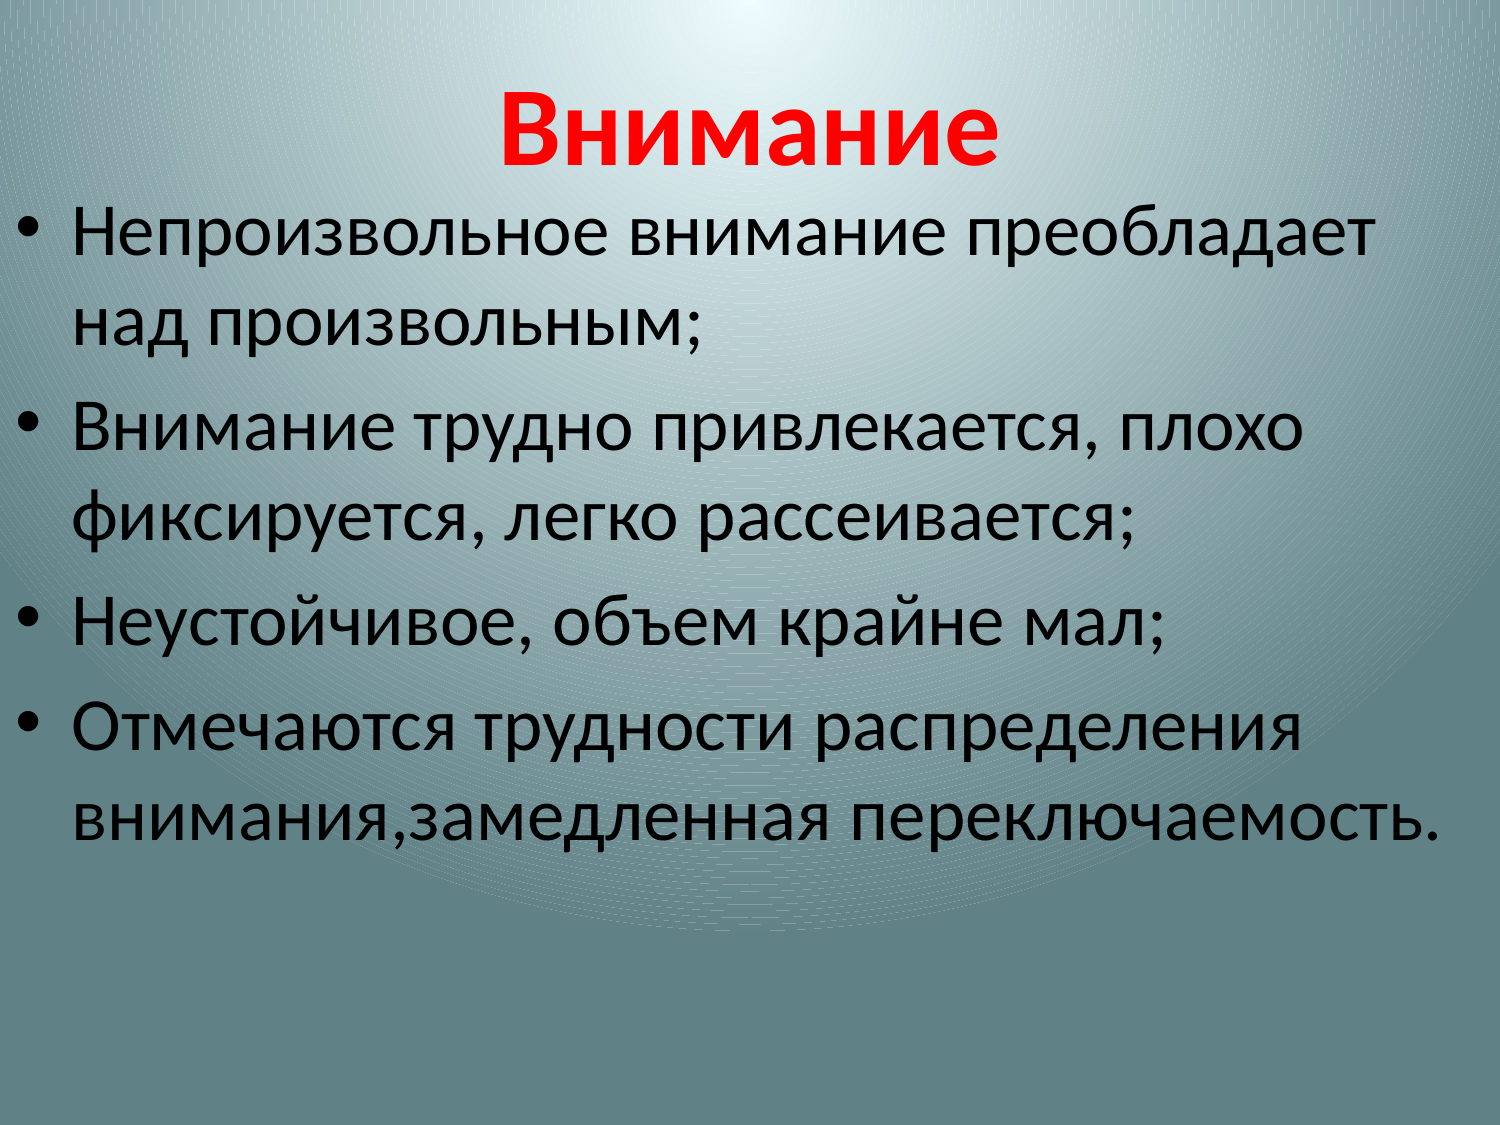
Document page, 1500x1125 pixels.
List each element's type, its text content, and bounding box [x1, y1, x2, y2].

list Непроизвольное внимание преобладает над произвольным; Внимание трудно привлекается, плохо фиксируется, легко рассеивается; Неустойчивое, объем крайне мал; Отмечаются трудности распределения внимания,замедленная переключаемость. [0, 172, 1500, 1005]
title Внимание [75, 45, 1425, 172]
